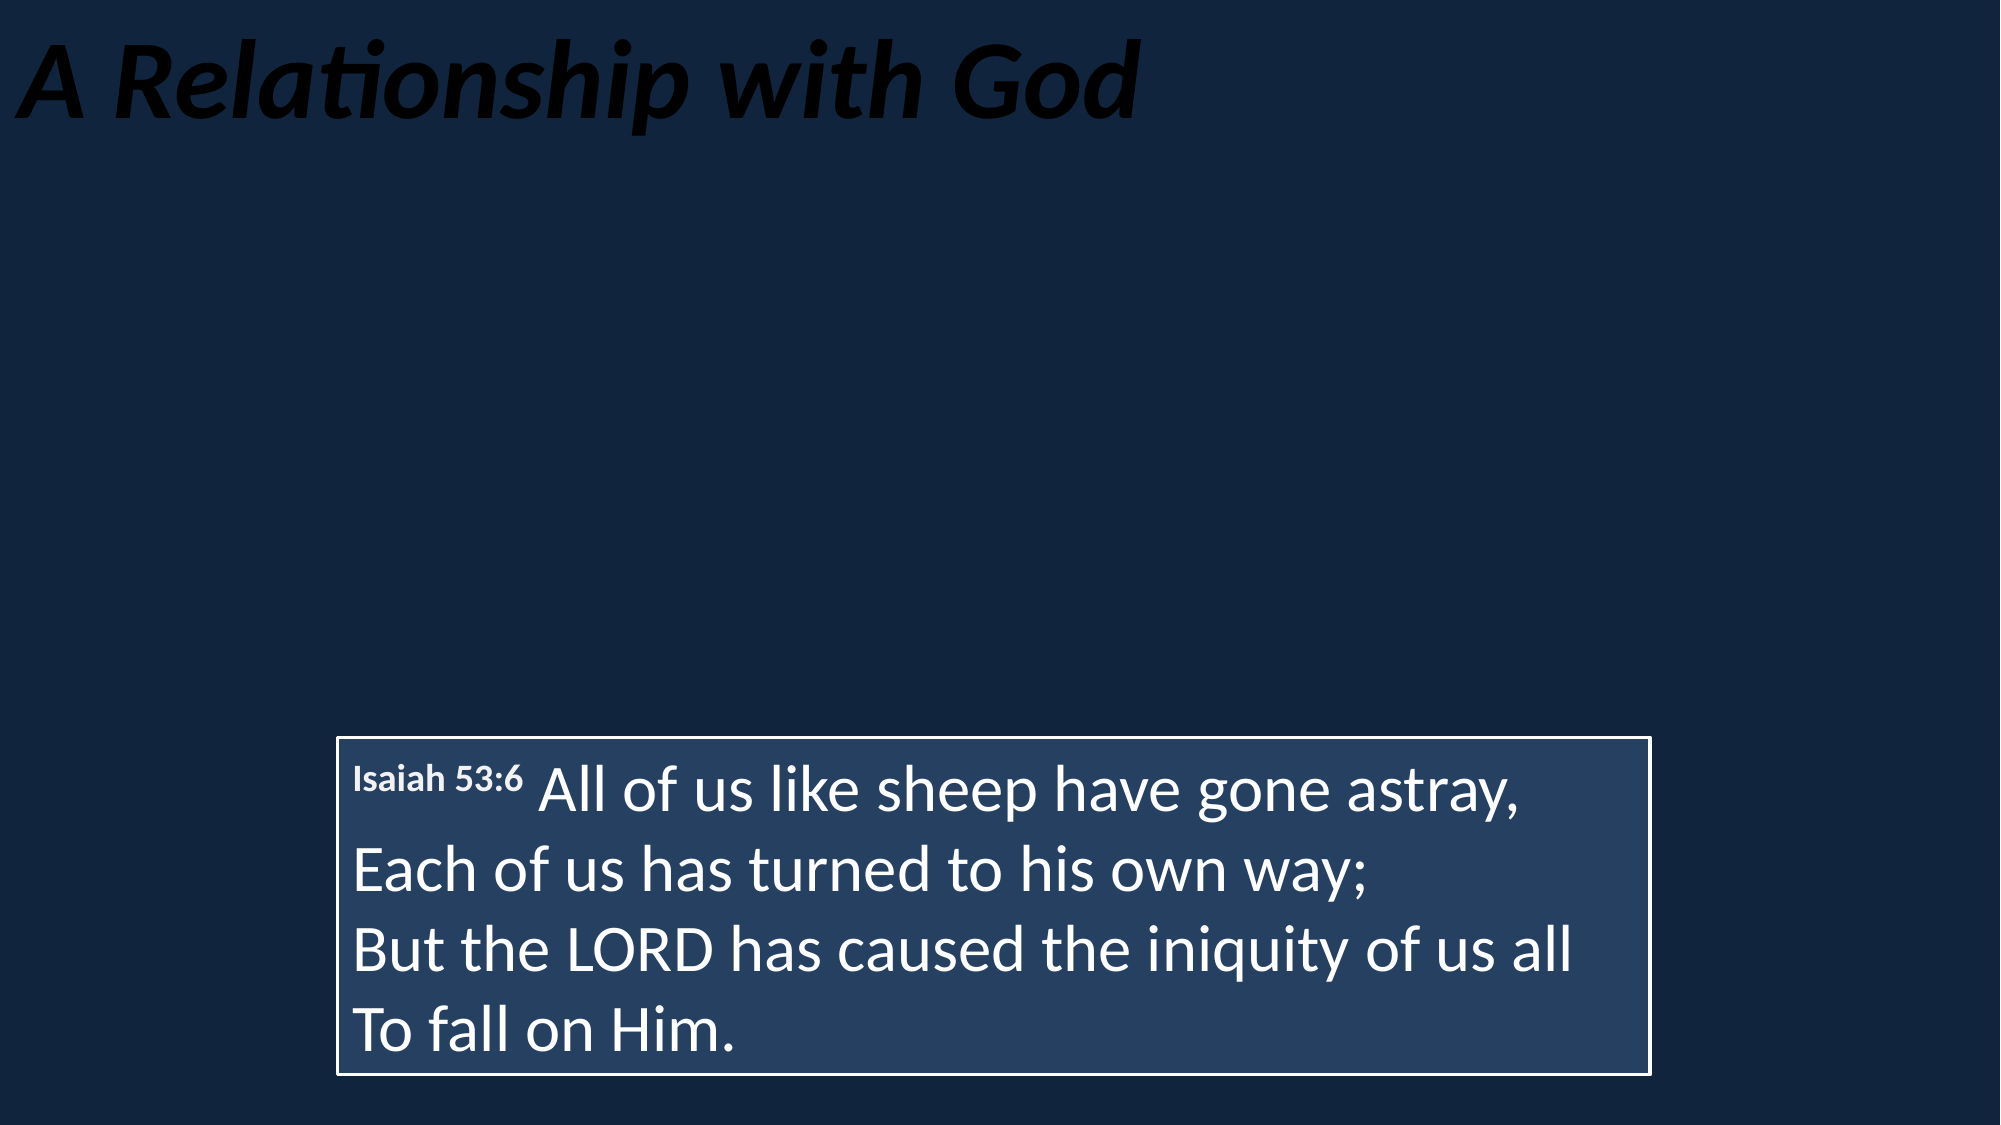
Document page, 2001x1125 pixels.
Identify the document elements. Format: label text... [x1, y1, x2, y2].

text_box Isaiah 53:6 All of us like sheep have gone astray, Each of us has turned to his own way; But the Lord has caused the iniquity of us all To fall on Him. [335, 735, 1652, 1077]
text_box A Relationship with God [0, 2, 1313, 145]
